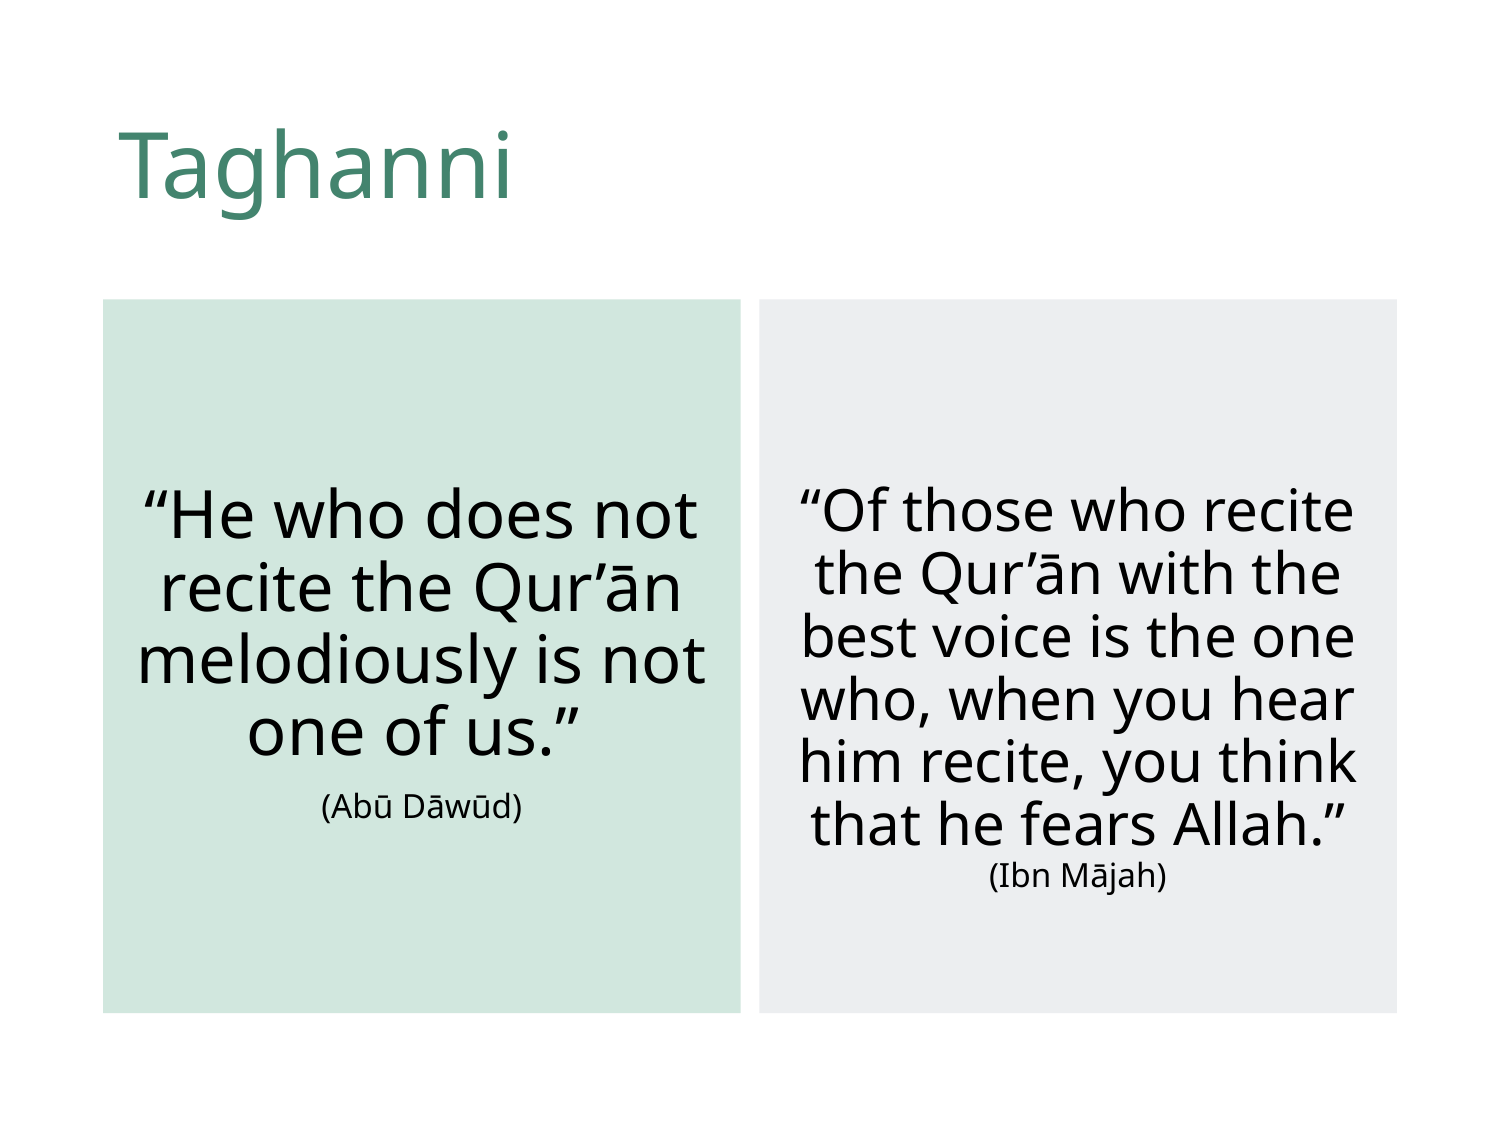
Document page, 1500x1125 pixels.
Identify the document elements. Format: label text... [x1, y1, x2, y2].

title Taghanni [103, 59, 1397, 278]
list “Of those who recite the Qur’ān with the best voice is the one who, when you hear him recite, you think that he fears Allah.” (Ibn Mājah) [759, 299, 1397, 1014]
list “He who does not recite the Qur’ān melodiously is not one of us.” (Abū Dāwūd) [103, 299, 741, 1014]
